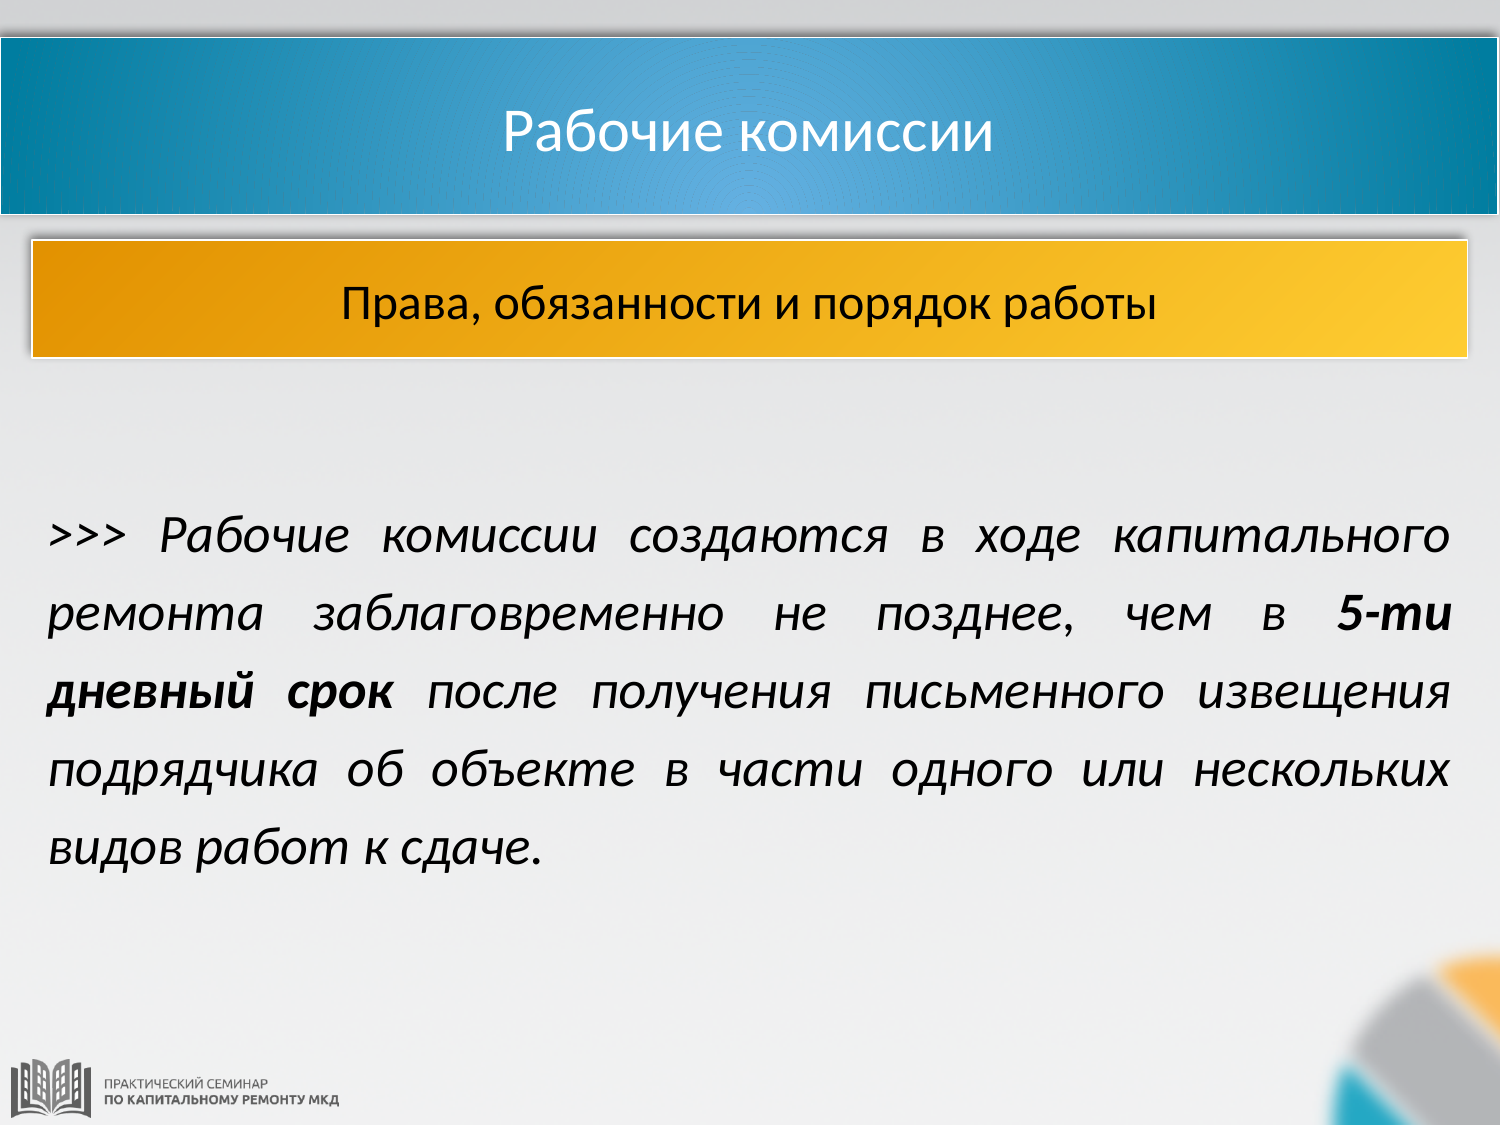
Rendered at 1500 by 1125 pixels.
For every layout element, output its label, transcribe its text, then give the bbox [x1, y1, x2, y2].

text_box Рабочие комиссии [0, 37, 1499, 215]
picture [0, 0, 1500, 1125]
text_box Права, обязанности и порядок работы [31, 239, 1468, 359]
text_box >>> Рабочие комиссии создаются в ходе капитального ремонта заблаговременно не позднее, чем в 5-ти дневный срок после получения письменного извещения подрядчика об объекте в части одного или нескольких видов работ к сдаче. [32, 432, 1468, 929]
